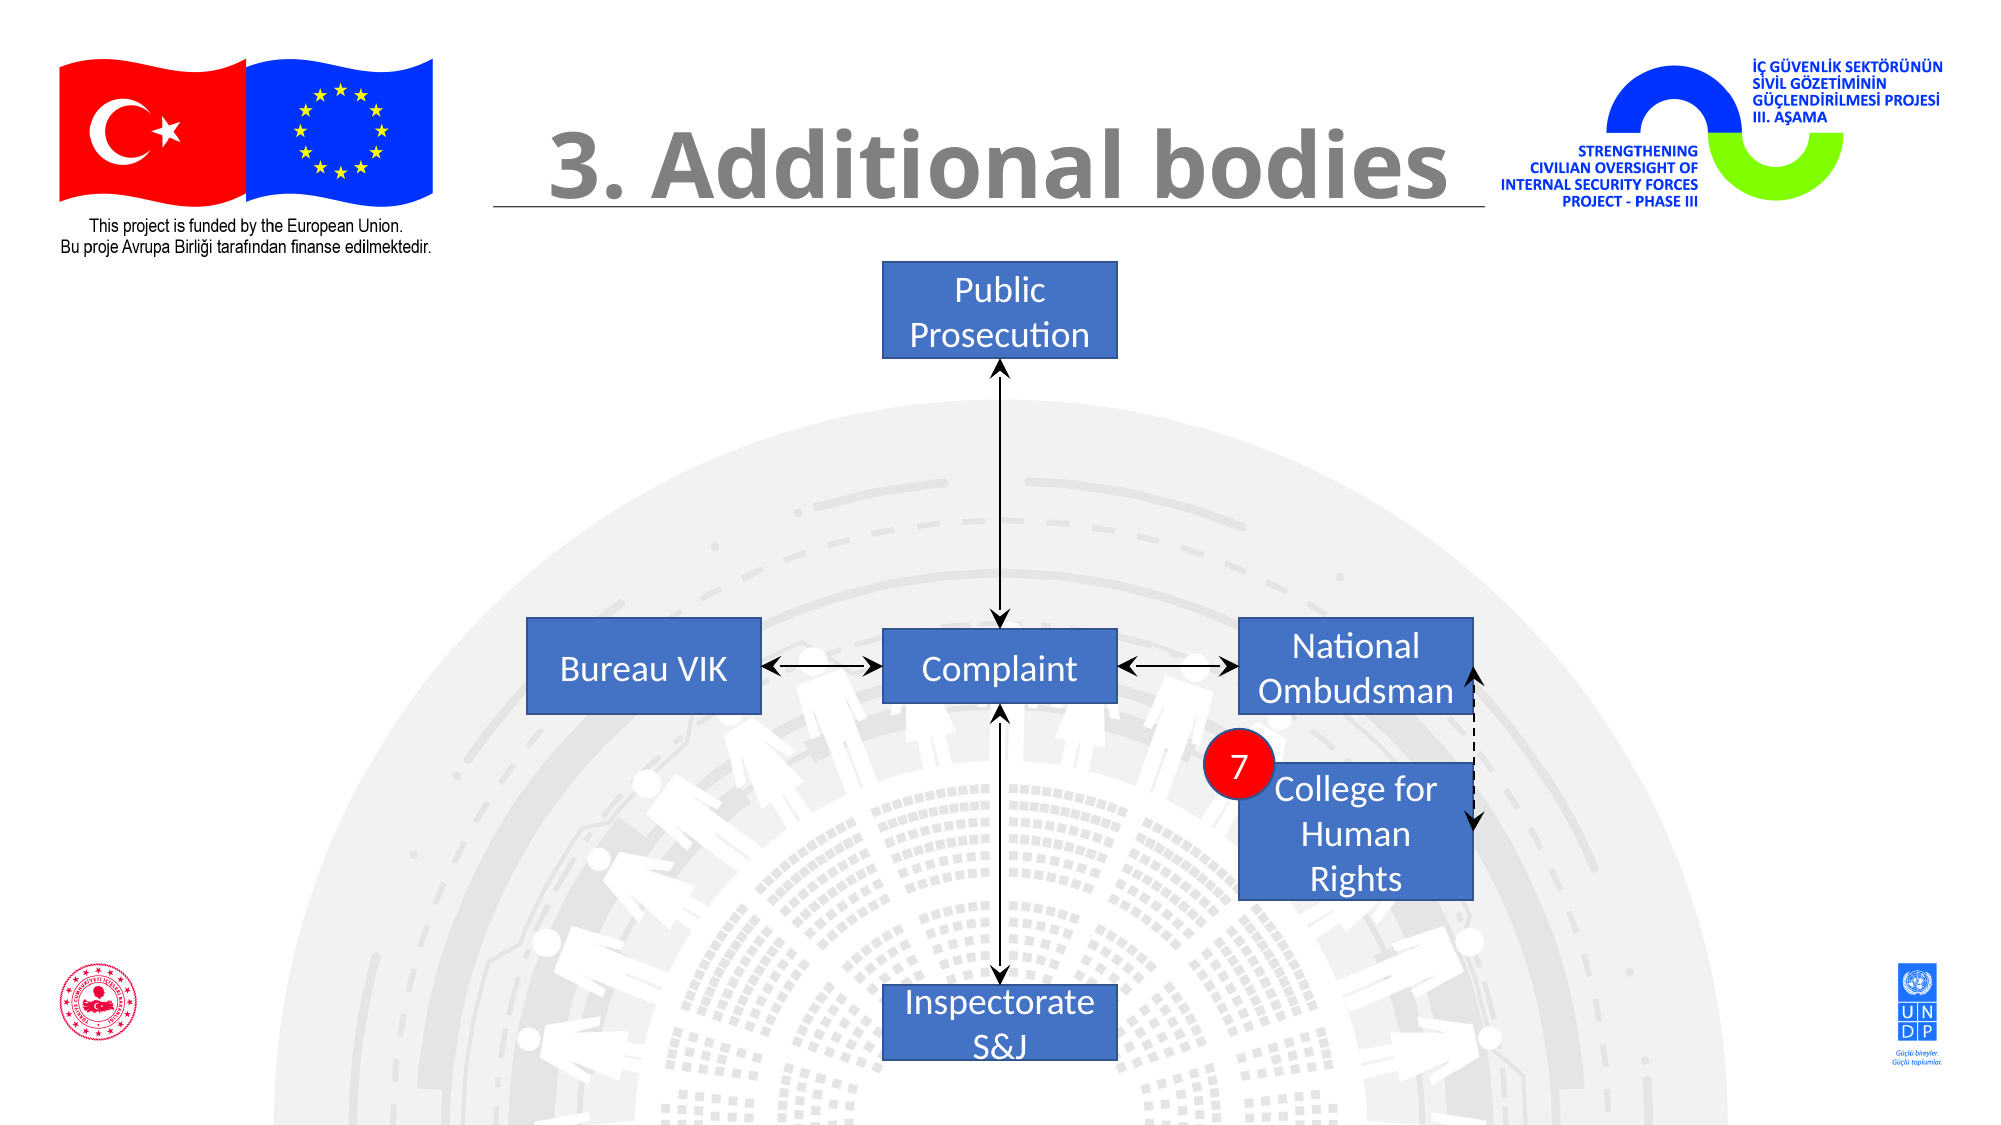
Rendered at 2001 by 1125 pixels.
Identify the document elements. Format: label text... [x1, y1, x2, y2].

title 3. Additional bodies [137, 59, 1863, 278]
picture [0, 0, 2001, 1125]
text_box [526, 261, 1474, 1060]
